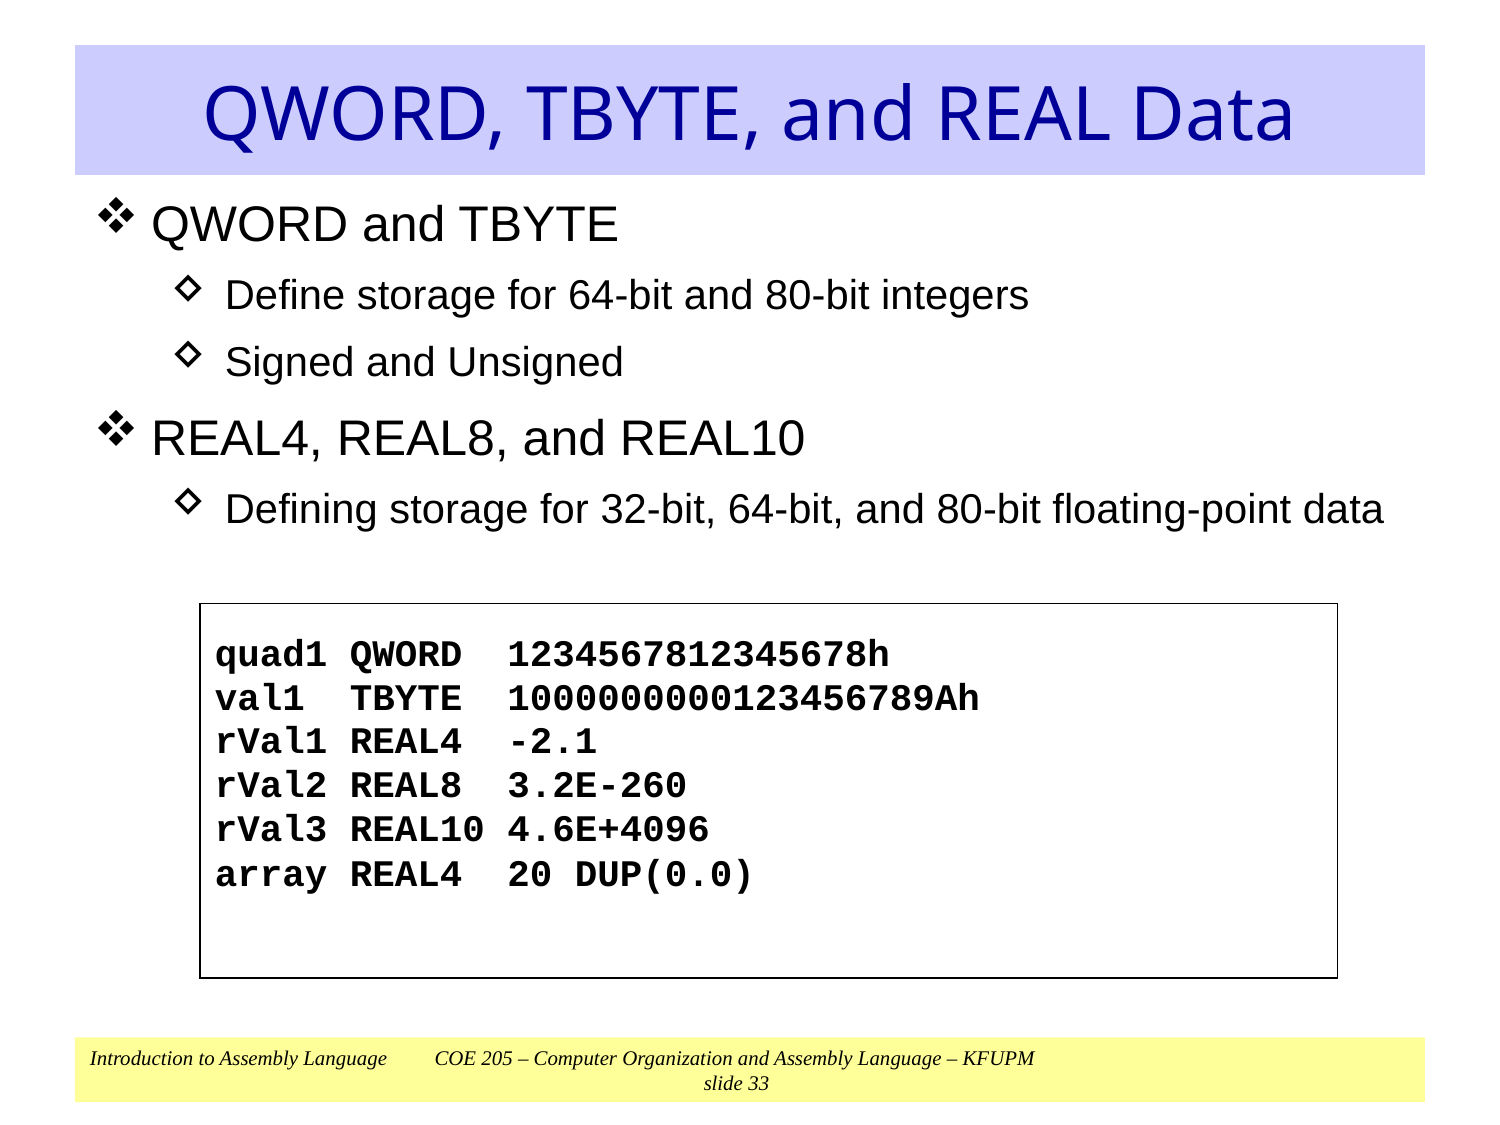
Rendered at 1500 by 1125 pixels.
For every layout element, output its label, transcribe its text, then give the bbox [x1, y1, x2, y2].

text_box quad1 QWORD 1234567812345678h val1 TBYTE 1000000000123456789Ah rVal1 REAL4 -2.1 rVal2 REAL8 3.2E-260 rVal3 REAL10 4.6E+4096 array REAL4 20 DUP(0.0) [199, 620, 1338, 979]
text_box QWORD and TBYTE Define storage for 64-bit and 80-bit integers Signed and Unsigned REAL4, REAL8, and REAL10 Defining storage for 32-bit, 64-bit, and 80-bit floating-point data [79, 184, 1412, 620]
title QWORD, TBYTE, and REAL Data [74, 44, 1426, 176]
